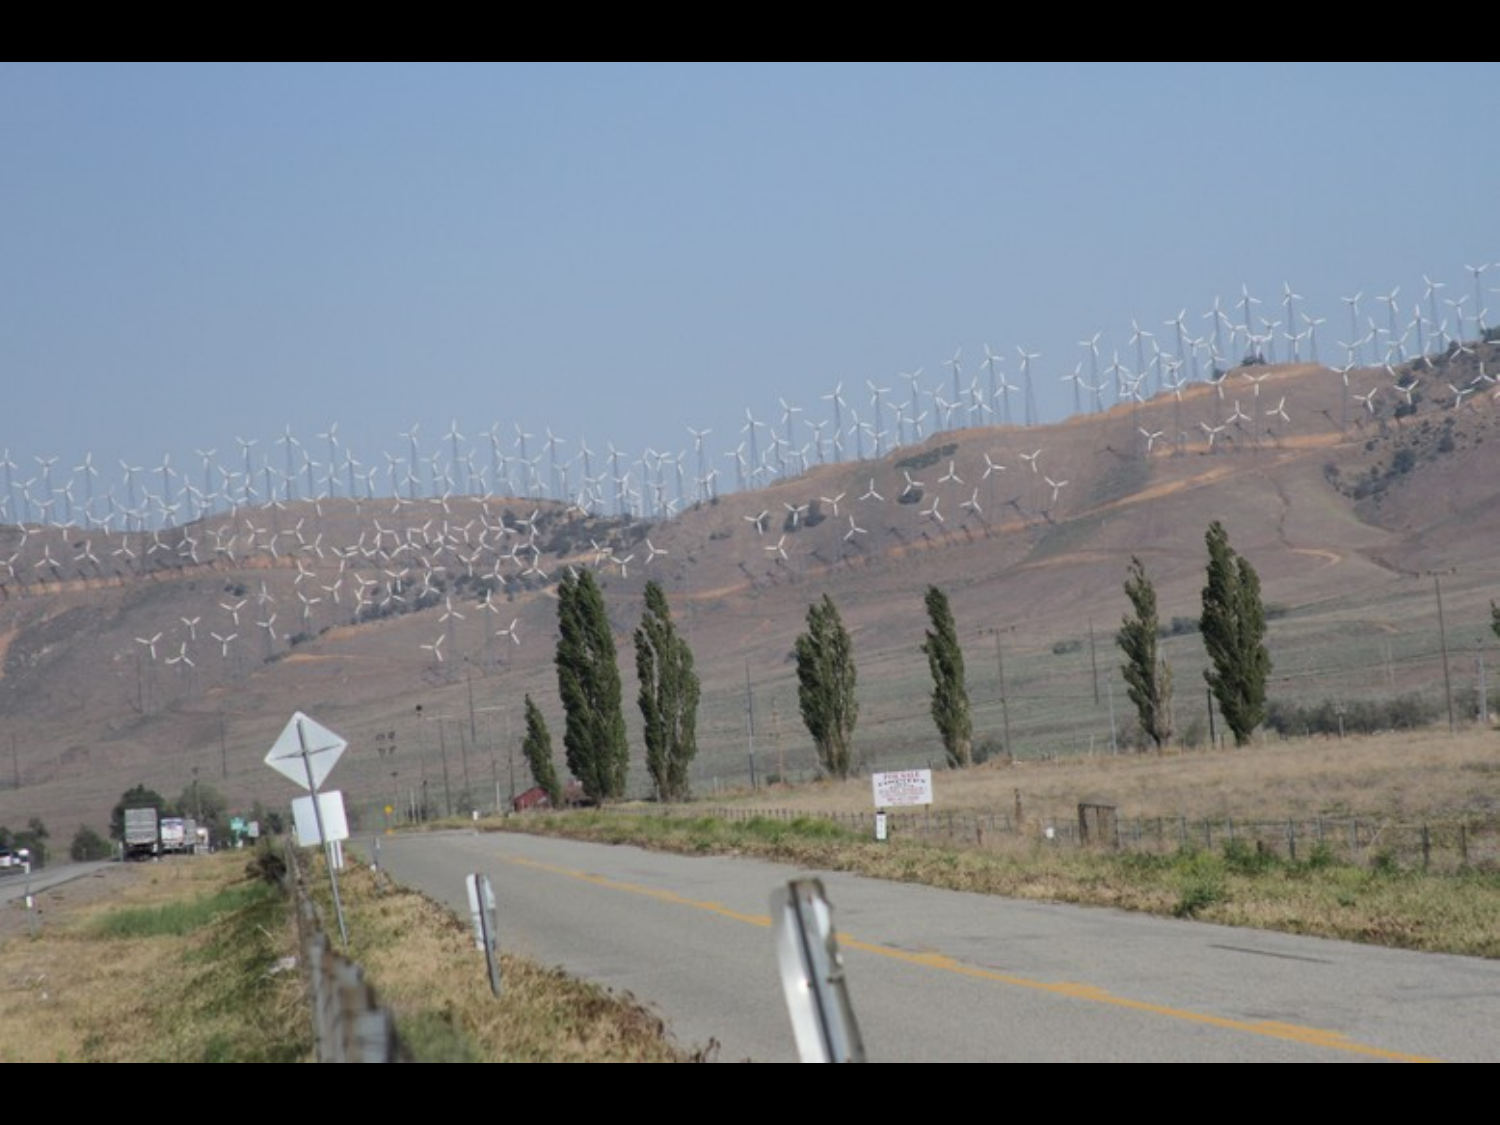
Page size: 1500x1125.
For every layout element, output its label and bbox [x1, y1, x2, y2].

picture [0, 62, 1500, 1063]
